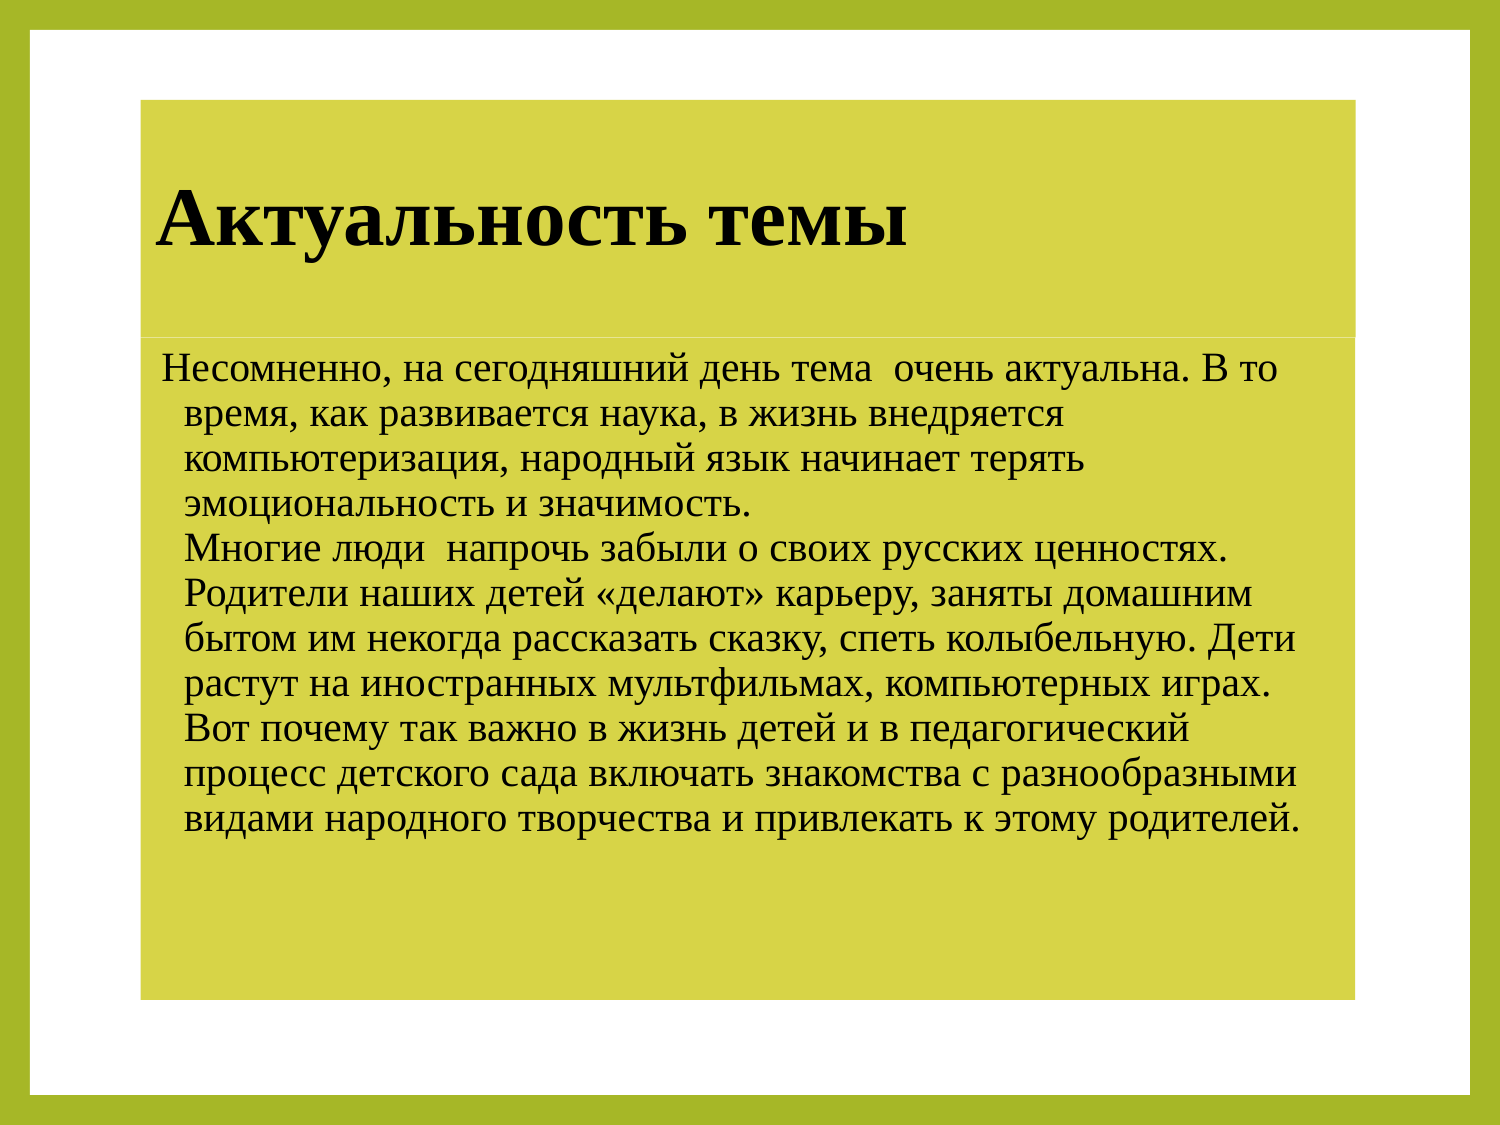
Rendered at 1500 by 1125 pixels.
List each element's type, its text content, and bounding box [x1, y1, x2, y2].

title Актуальность темы [140, 99, 1356, 337]
list Несомненно, на сегодняшний день тема очень актуальна. В то время, как развивается наука, в жизнь внедряется компьютеризация, народный язык начинает терять эмоциональность и значимость. Многие люди напрочь забыли о своих русских ценностях. Родители наших детей «делают» карьеру, заняты домашним бытом им некогда рассказать сказку, спеть колыбельную. Дети растут на иностранных мультфильмах, компьютерных играх. Вот почему так важно в жизнь детей и в педагогический процесс детского сада включать знакомства с разнообразными видами народного творчества и привлекать к этому родителей. [140, 337, 1356, 1000]
